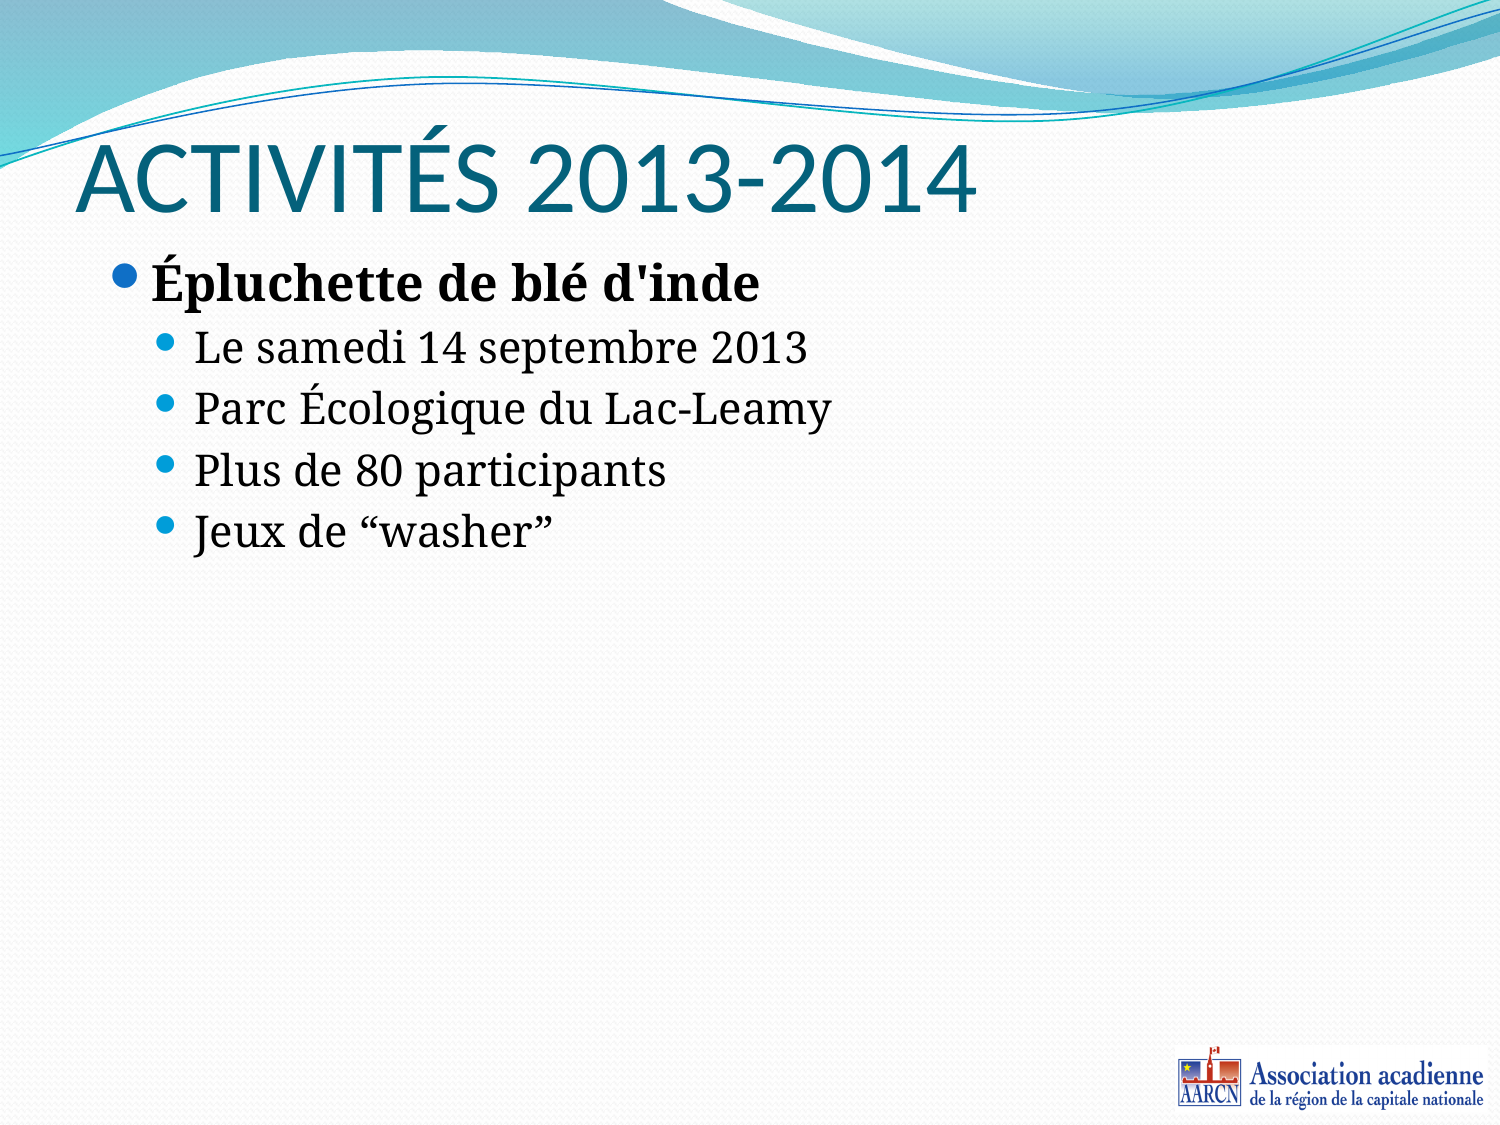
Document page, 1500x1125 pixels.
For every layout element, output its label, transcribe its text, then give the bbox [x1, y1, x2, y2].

title ACTIVITÉS 2013-2014 [74, 45, 1426, 234]
list Épluchette de blé d'inde Le samedi 14 septembre 2013 Parc Écologique du Lac-Leamy Plus de 80 participants Jeux de “washer” [29, 243, 1485, 1064]
picture [1175, 1045, 1488, 1113]
